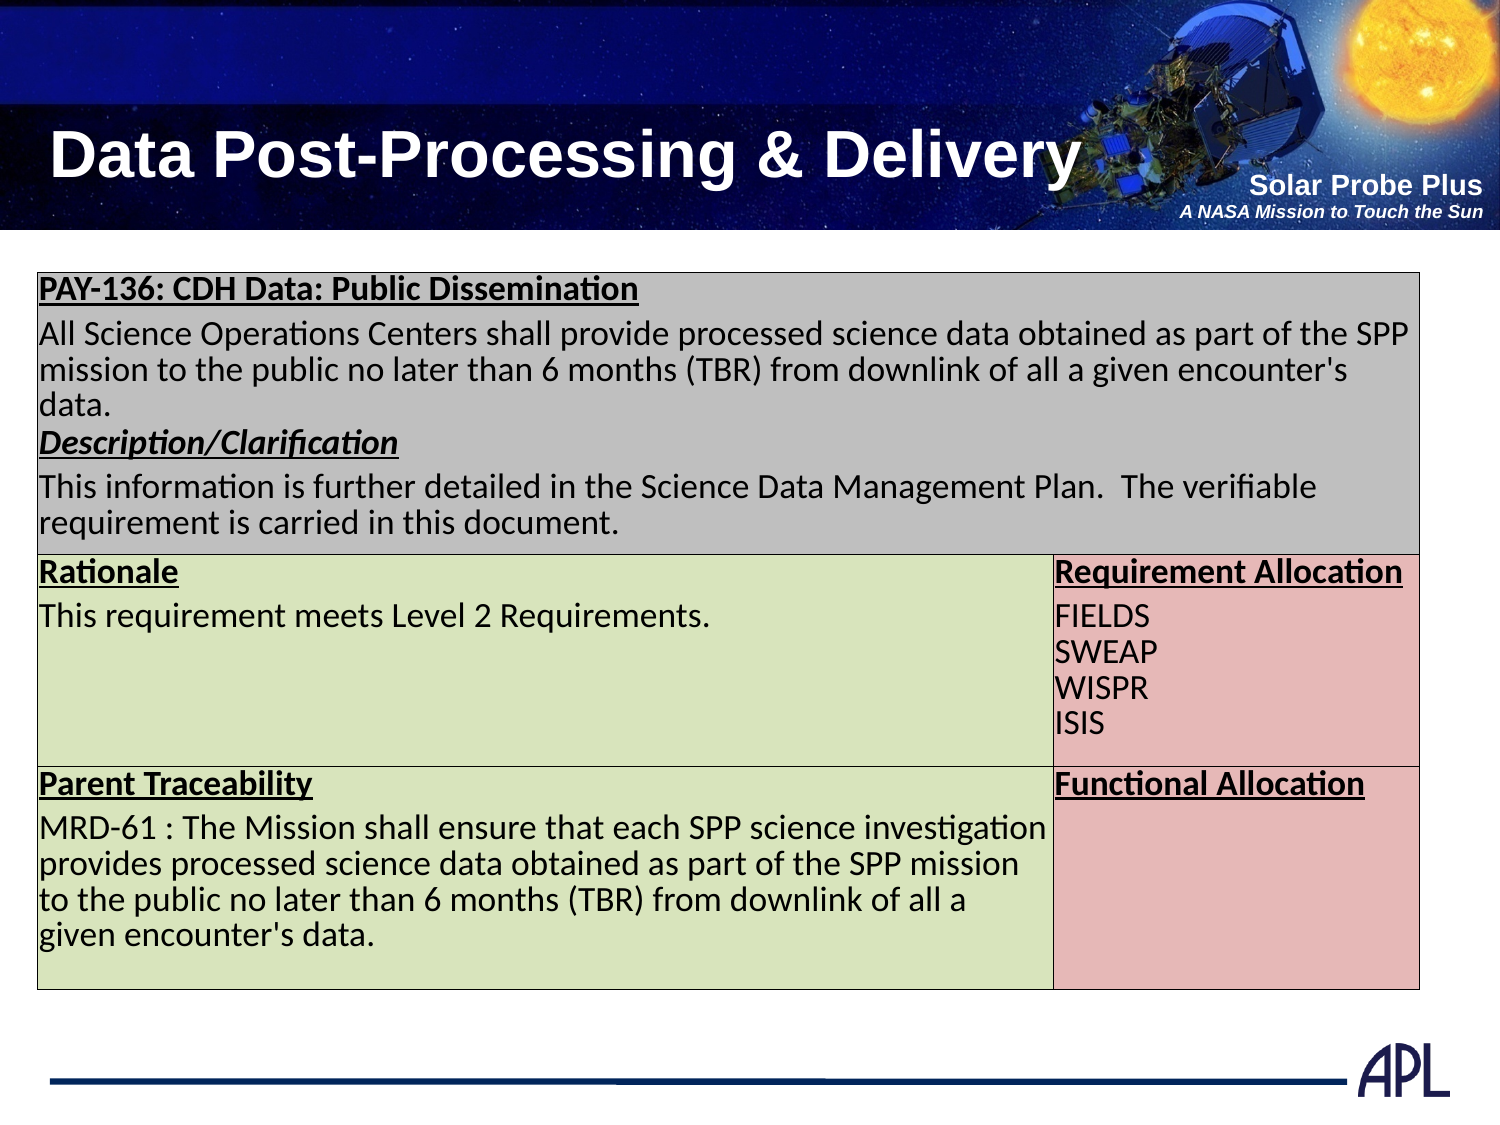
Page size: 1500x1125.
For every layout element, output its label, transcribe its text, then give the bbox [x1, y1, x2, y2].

table_cell Parent Traceability [38, 767, 1053, 811]
picture [1358, 1043, 1450, 1097]
table_cell MRD-61 : The Mission shall ensure that each SPP science investigation provides processed science data obtained as part of the SPP mission to the public no later than 6 months (TBR) from downlink of all a given encounter's data. [38, 811, 1053, 989]
table_cell Rationale [38, 555, 1053, 599]
picture [0, 0, 1500, 230]
table_cell [1054, 811, 1419, 989]
table_cell Description/Clarification [38, 426, 1419, 471]
table_cell Functional Allocation [1054, 767, 1419, 811]
table_header PAY-136: CDH Data: Public Dissemination [38, 273, 1419, 317]
table_cell This information is further detailed in the Science Data Management Plan. The verifiable requirement is carried in this document. [38, 471, 1419, 554]
table_cell Requirement Allocation [1054, 555, 1419, 599]
table_cell All Science Operations Centers shall provide processed science data obtained as part of the SPP mission to the public no later than 6 months (TBR) from downlink of all a given encounter's data. [38, 317, 1419, 426]
title Data Post-Processing & Delivery [49, 0, 1133, 192]
table_cell FIELDS SWEAP WISPR ISIS [1054, 599, 1419, 766]
table_cell This requirement meets Level 2 Requirements. [38, 599, 1053, 766]
